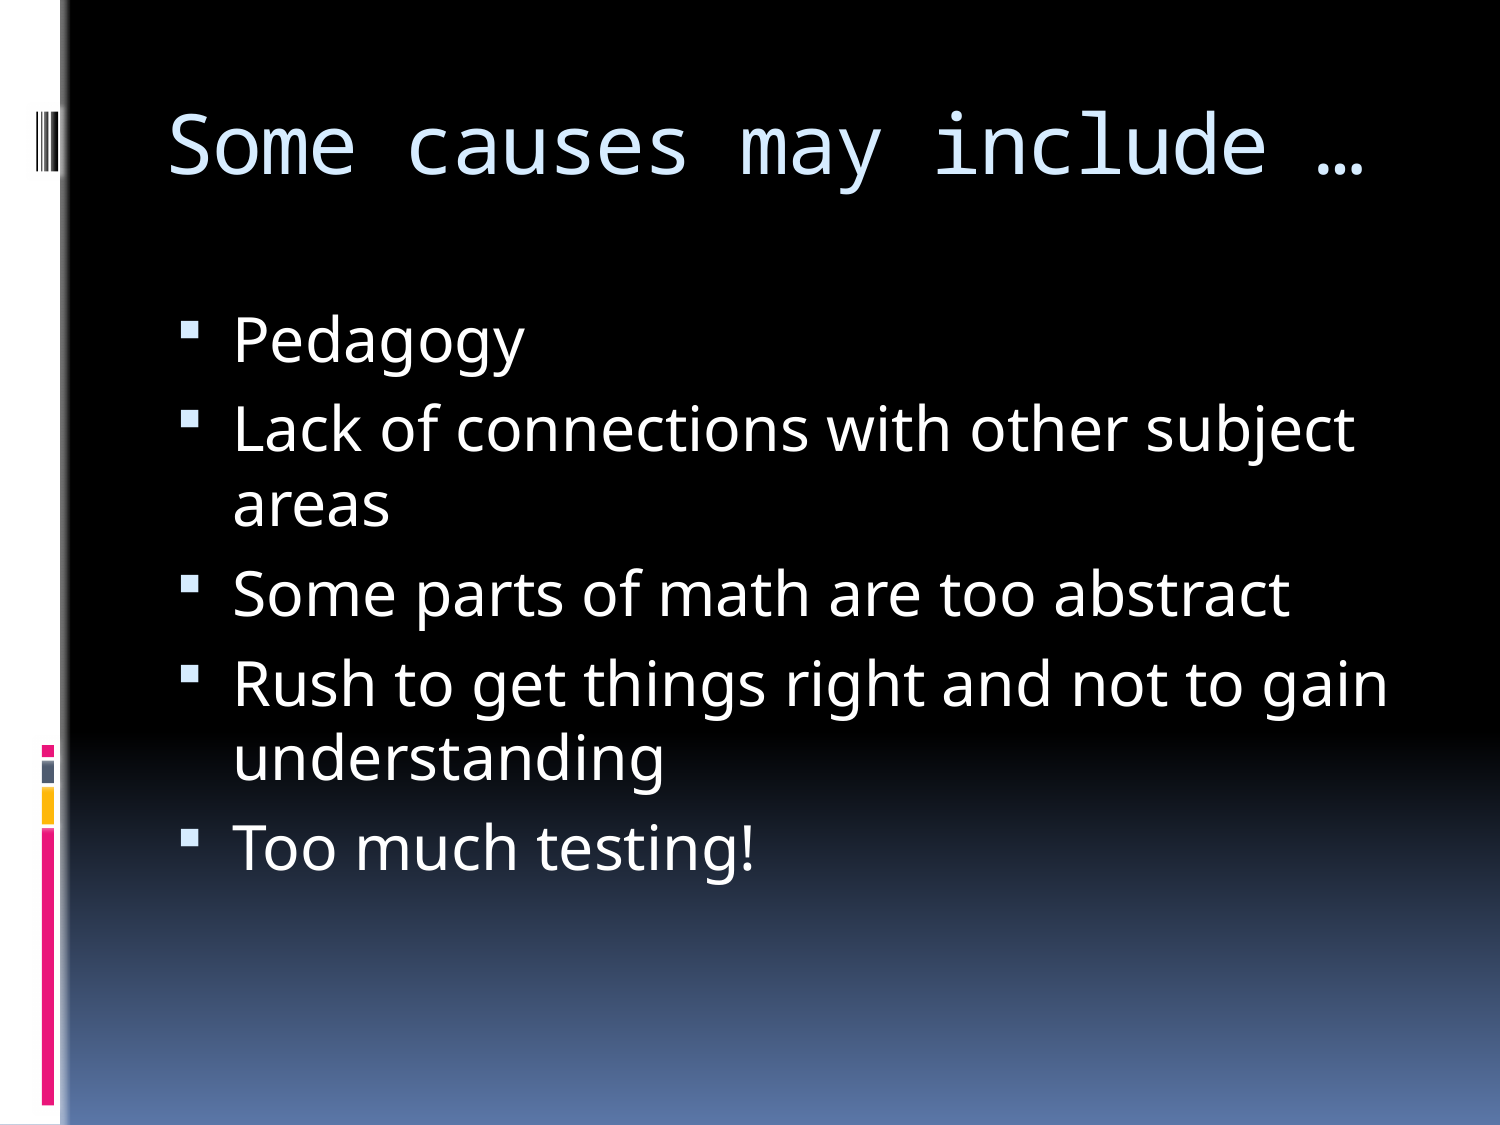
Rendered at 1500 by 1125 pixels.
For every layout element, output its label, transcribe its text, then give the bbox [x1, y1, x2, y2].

list Pedagogy Lack of connections with other subject areas Some parts of math are too abstract Rush to get things right and not to gain understanding Too much testing! [150, 292, 1425, 1043]
title Some causes may include … [150, 83, 1425, 234]
